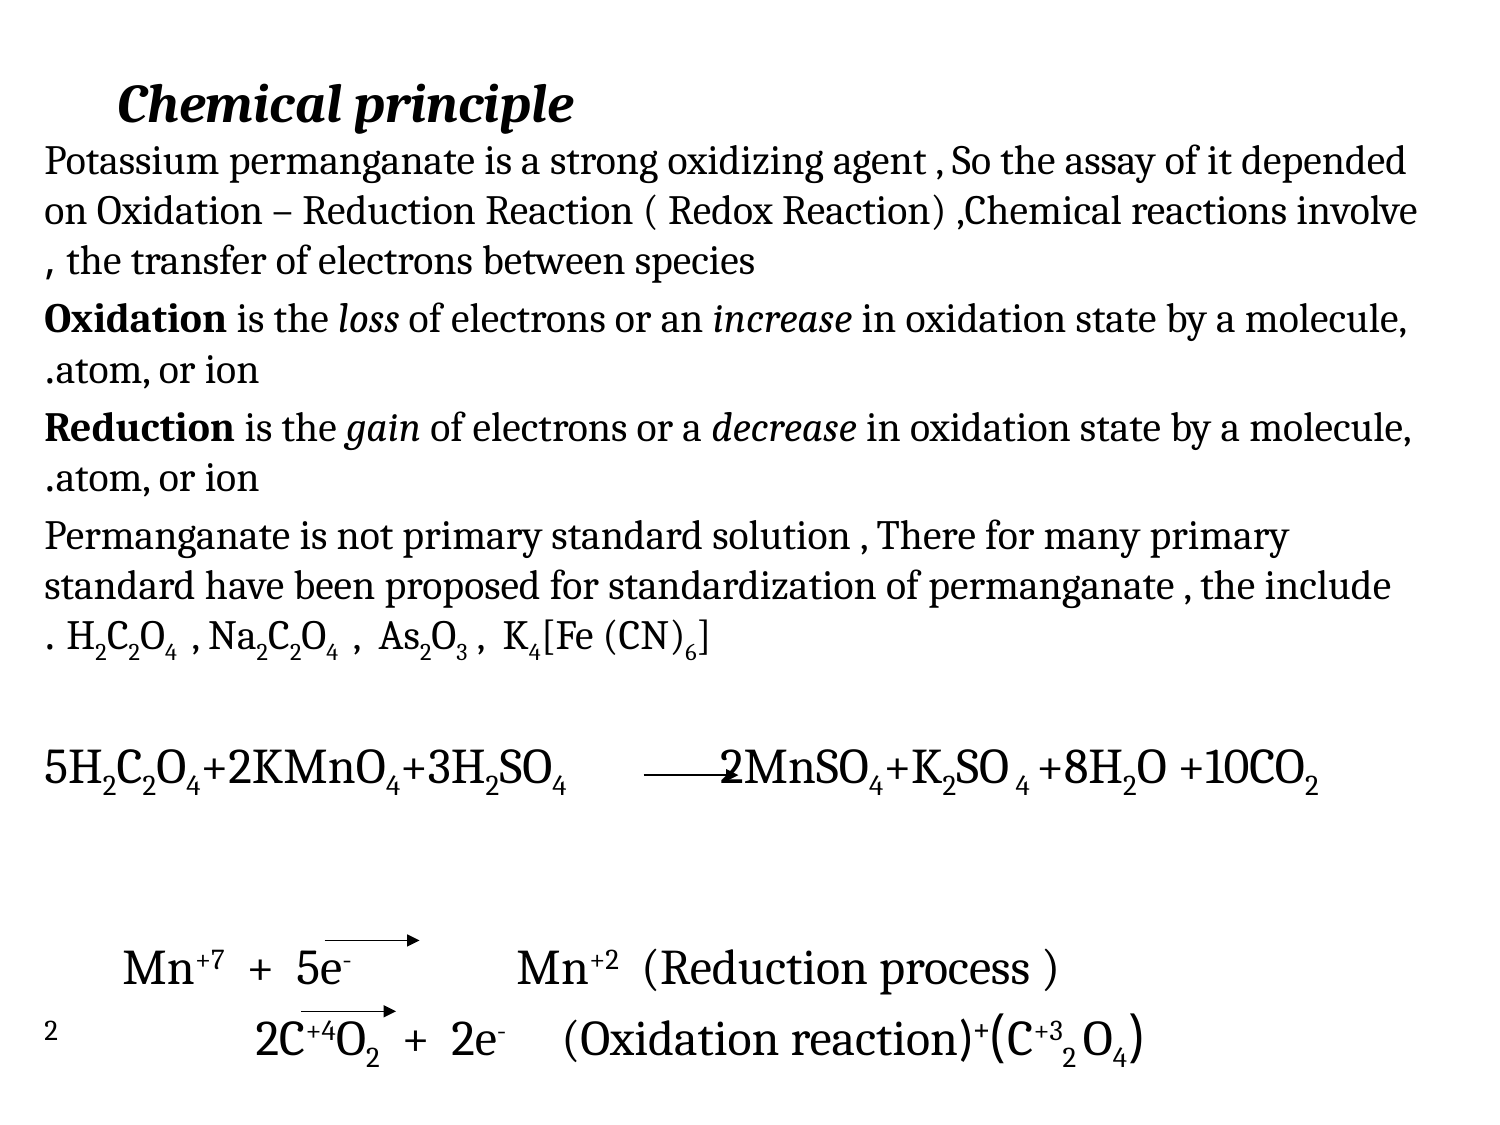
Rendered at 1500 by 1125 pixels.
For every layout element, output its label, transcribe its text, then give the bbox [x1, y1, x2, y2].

subtitle Potassium permanganate is a strong oxidizing agent , So the assay of it depended on Oxidation – Reduction Reaction ( Redox Reaction) ,Chemical reactions involve the transfer of electrons between species , Oxidation is the loss of electrons or an increase in oxidation state by a molecule, atom, or ion. Reduction is the gain of electrons or a decrease in oxidation state by a molecule, atom, or ion. Permanganate is not primary standard solution , There for many primary standard have been proposed for standardization of permanganate , the include H2C2O4 , Na2C2O4 , As2O3 , K4[Fe (CN)6] . 5H2C2O4+2KMnO4+3H2SO4 2MnSO4+K2SO 4 +8H2O +10CO2 Mn+7 + 5e- Mn+2 (Reduction process ) (C+32 O4)+2 2C+4O2 + 2e- (Oxidation reaction) [29, 125, 1448, 1125]
text_box Chemical principle [88, 19, 774, 176]
